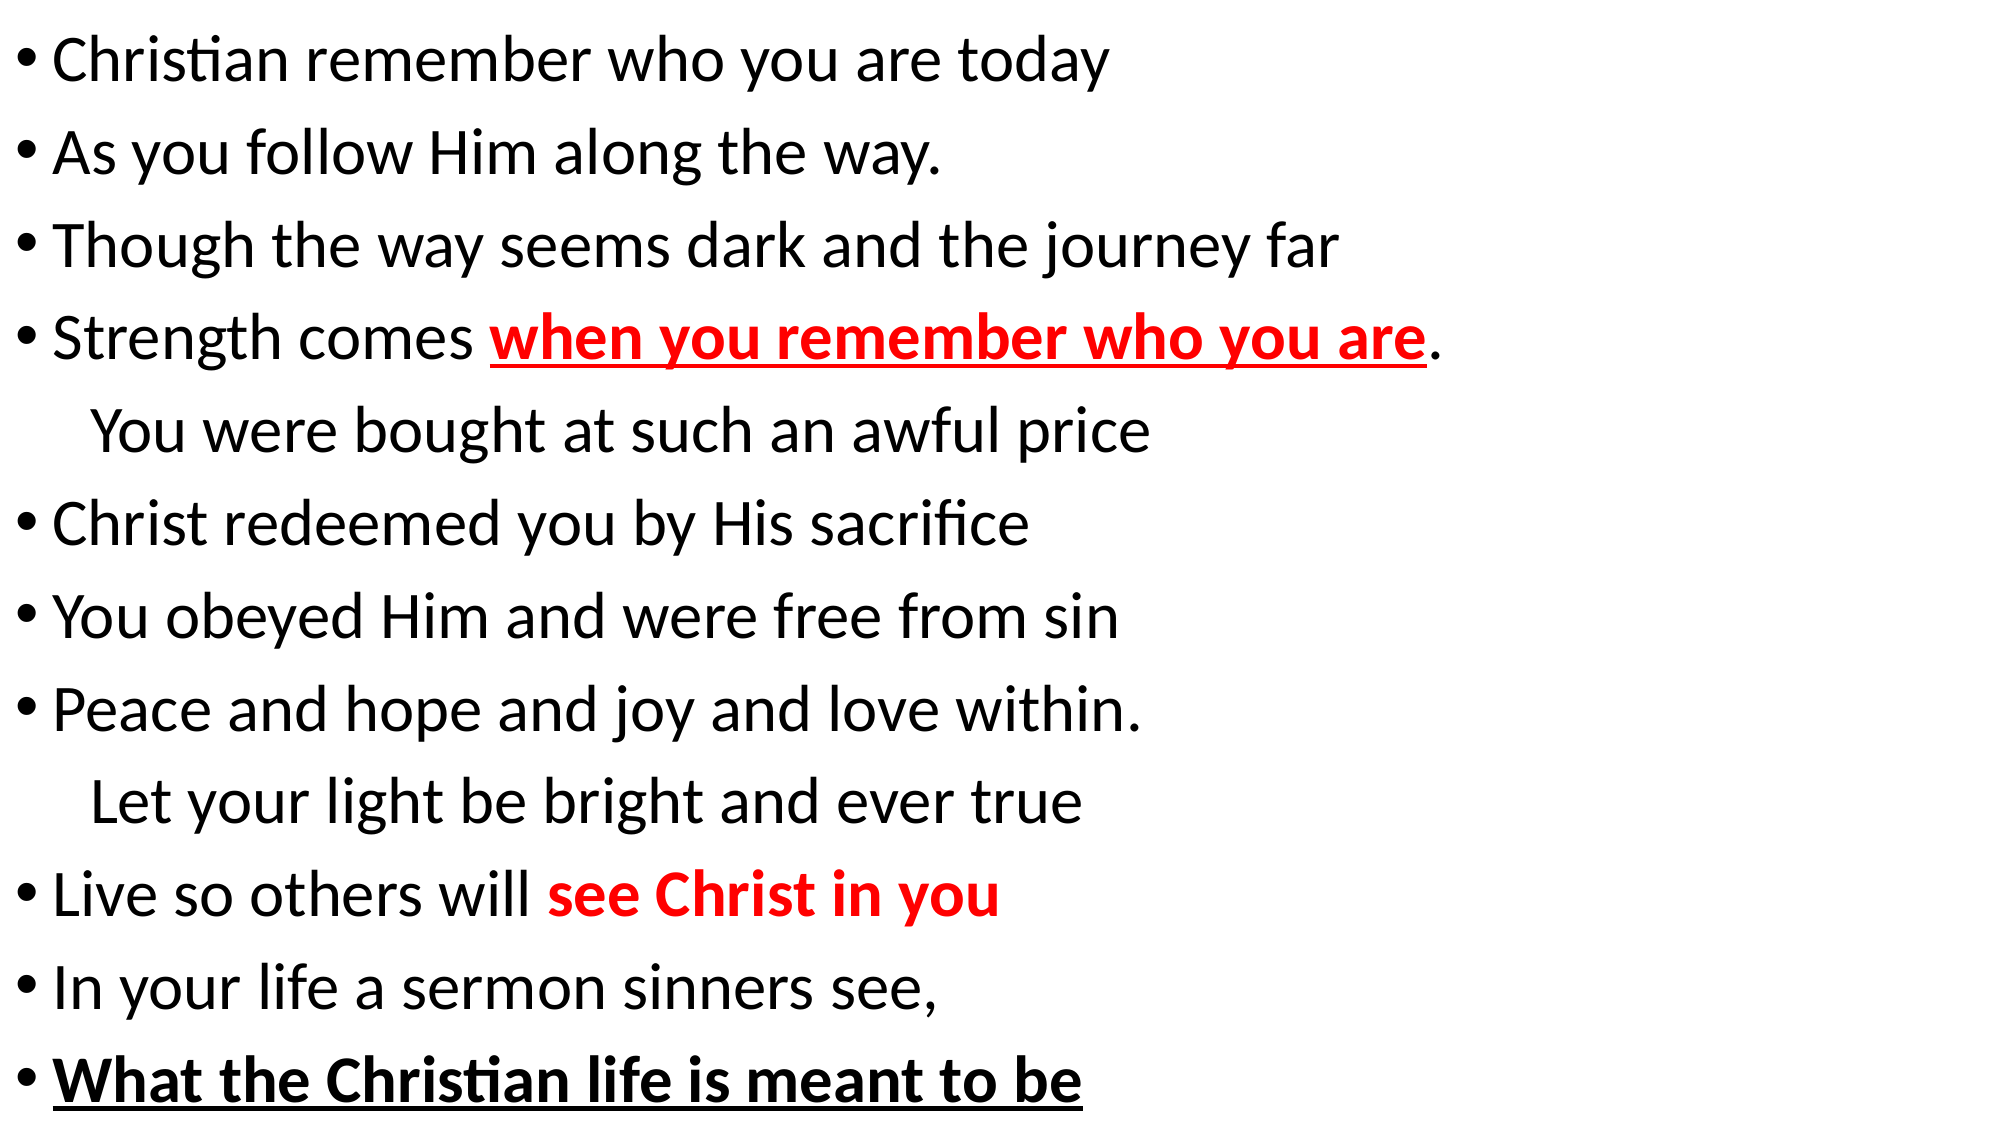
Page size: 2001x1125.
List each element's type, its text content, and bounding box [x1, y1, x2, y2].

list Christian remember who you are today As you follow Him along the way. Though the way seems dark and the journey far Strength comes when you remember who you are. You were bought at such an awful price Christ redeemed you by His sacrifice You obeyed Him and were free from sin Peace and hope and joy and love within. Let your light be bright and ever true Live so others will see Christ in you In your life a sermon sinners see, What the Christian life is meant to be [0, 16, 2000, 1125]
